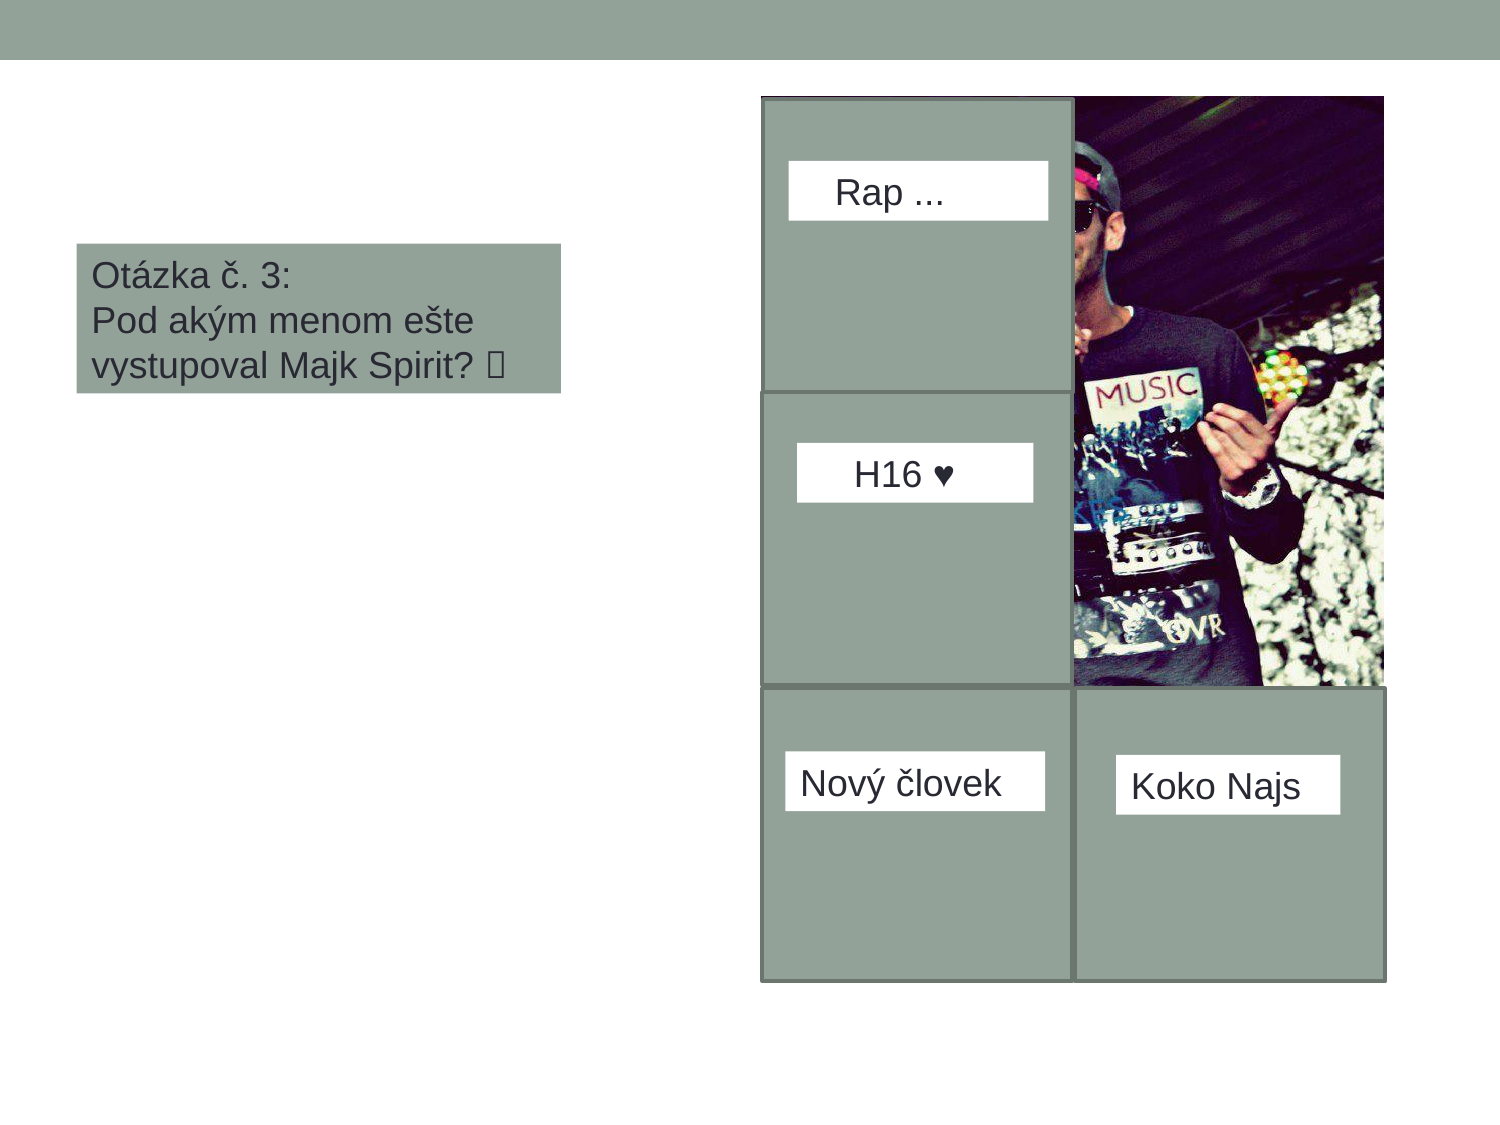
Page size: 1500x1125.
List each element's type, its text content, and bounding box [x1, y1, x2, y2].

text_box Otázka č. 3: Pod akým menom ešte vystupoval Majk Spirit?  [76, 243, 561, 394]
picture [759, 96, 1387, 984]
